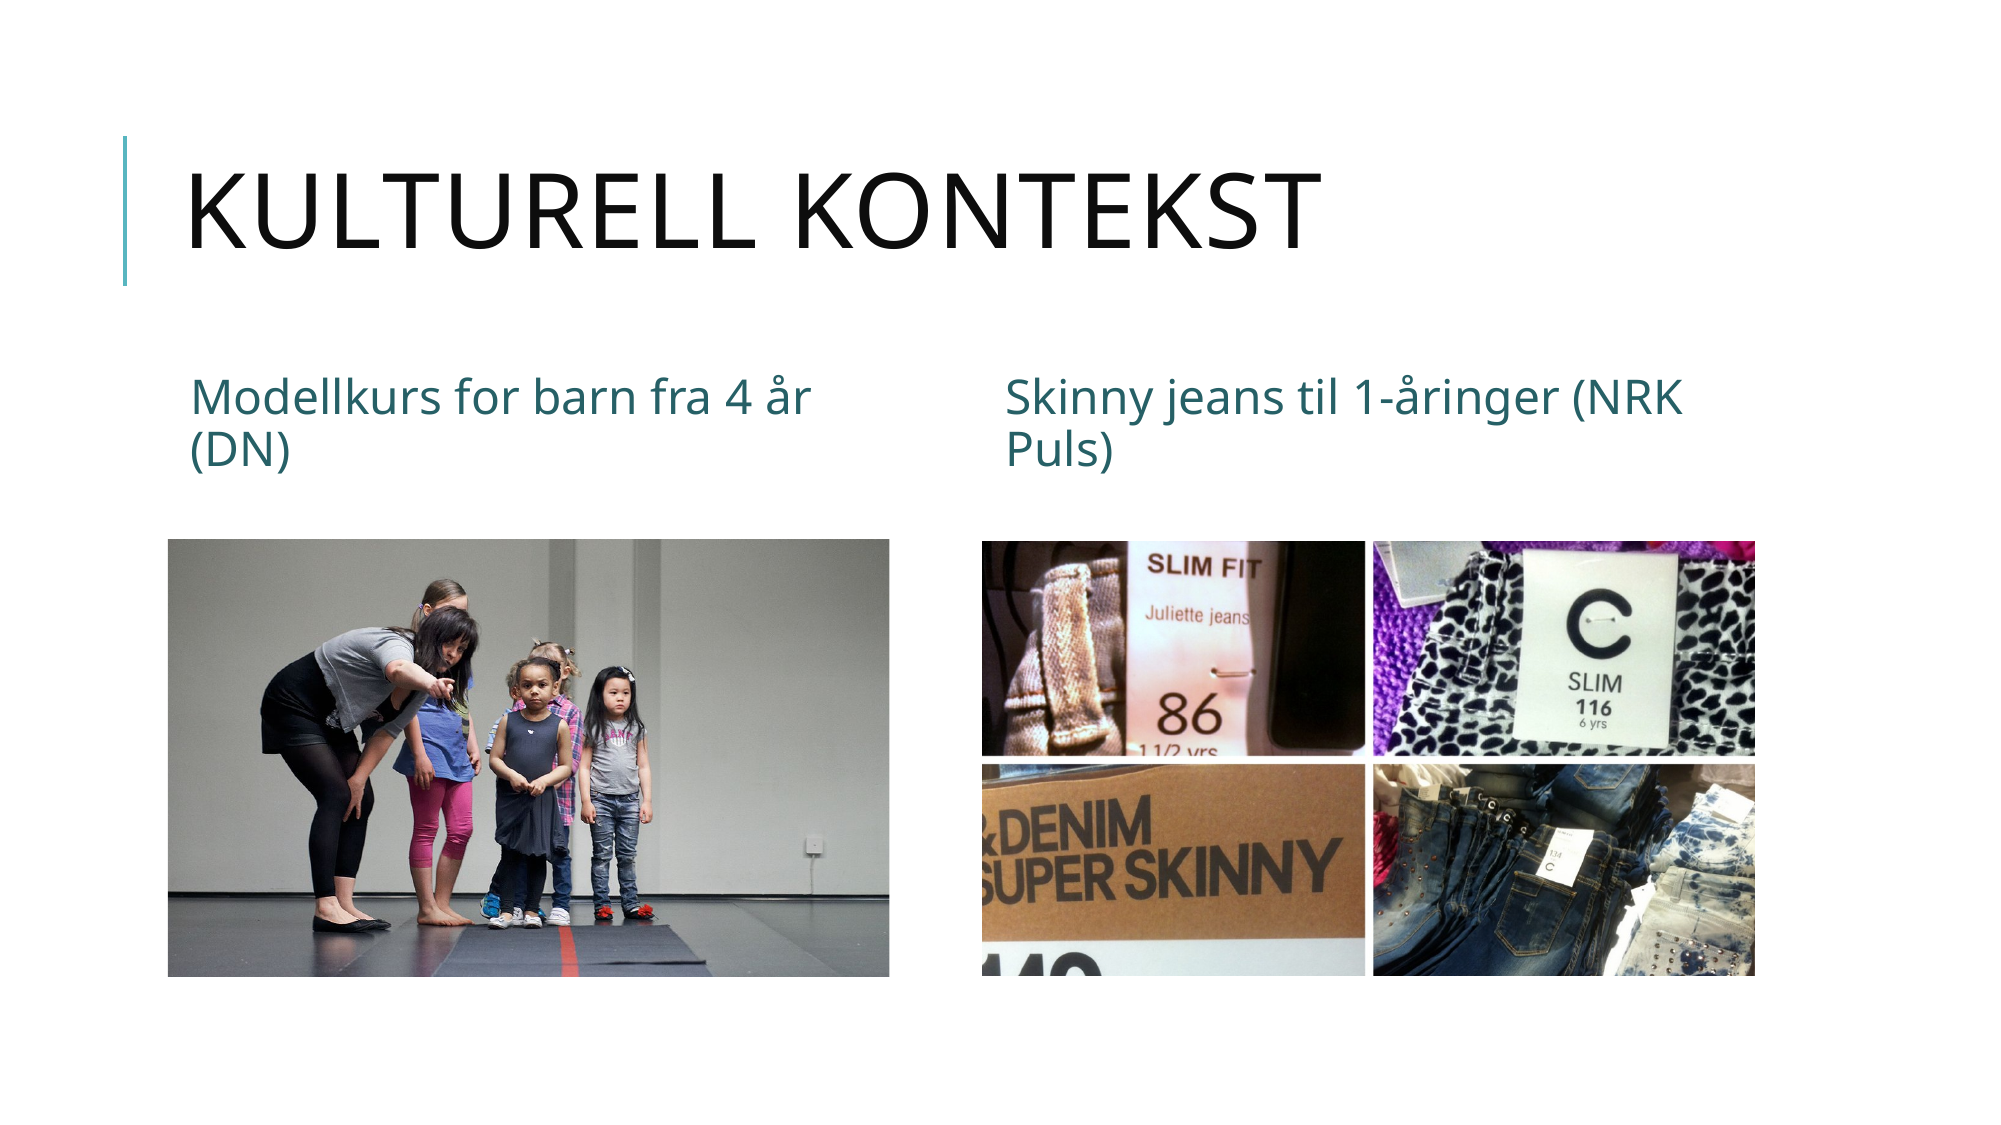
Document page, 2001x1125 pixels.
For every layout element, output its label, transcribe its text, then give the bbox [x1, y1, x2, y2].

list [167, 539, 890, 977]
list Modellkurs for barn fra 4 år (DN) [168, 357, 948, 493]
title Kulturell kontekst [168, 96, 1763, 342]
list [982, 540, 1756, 977]
list Skinny jeans til 1-åringer (NRK Puls) [982, 357, 1763, 493]
